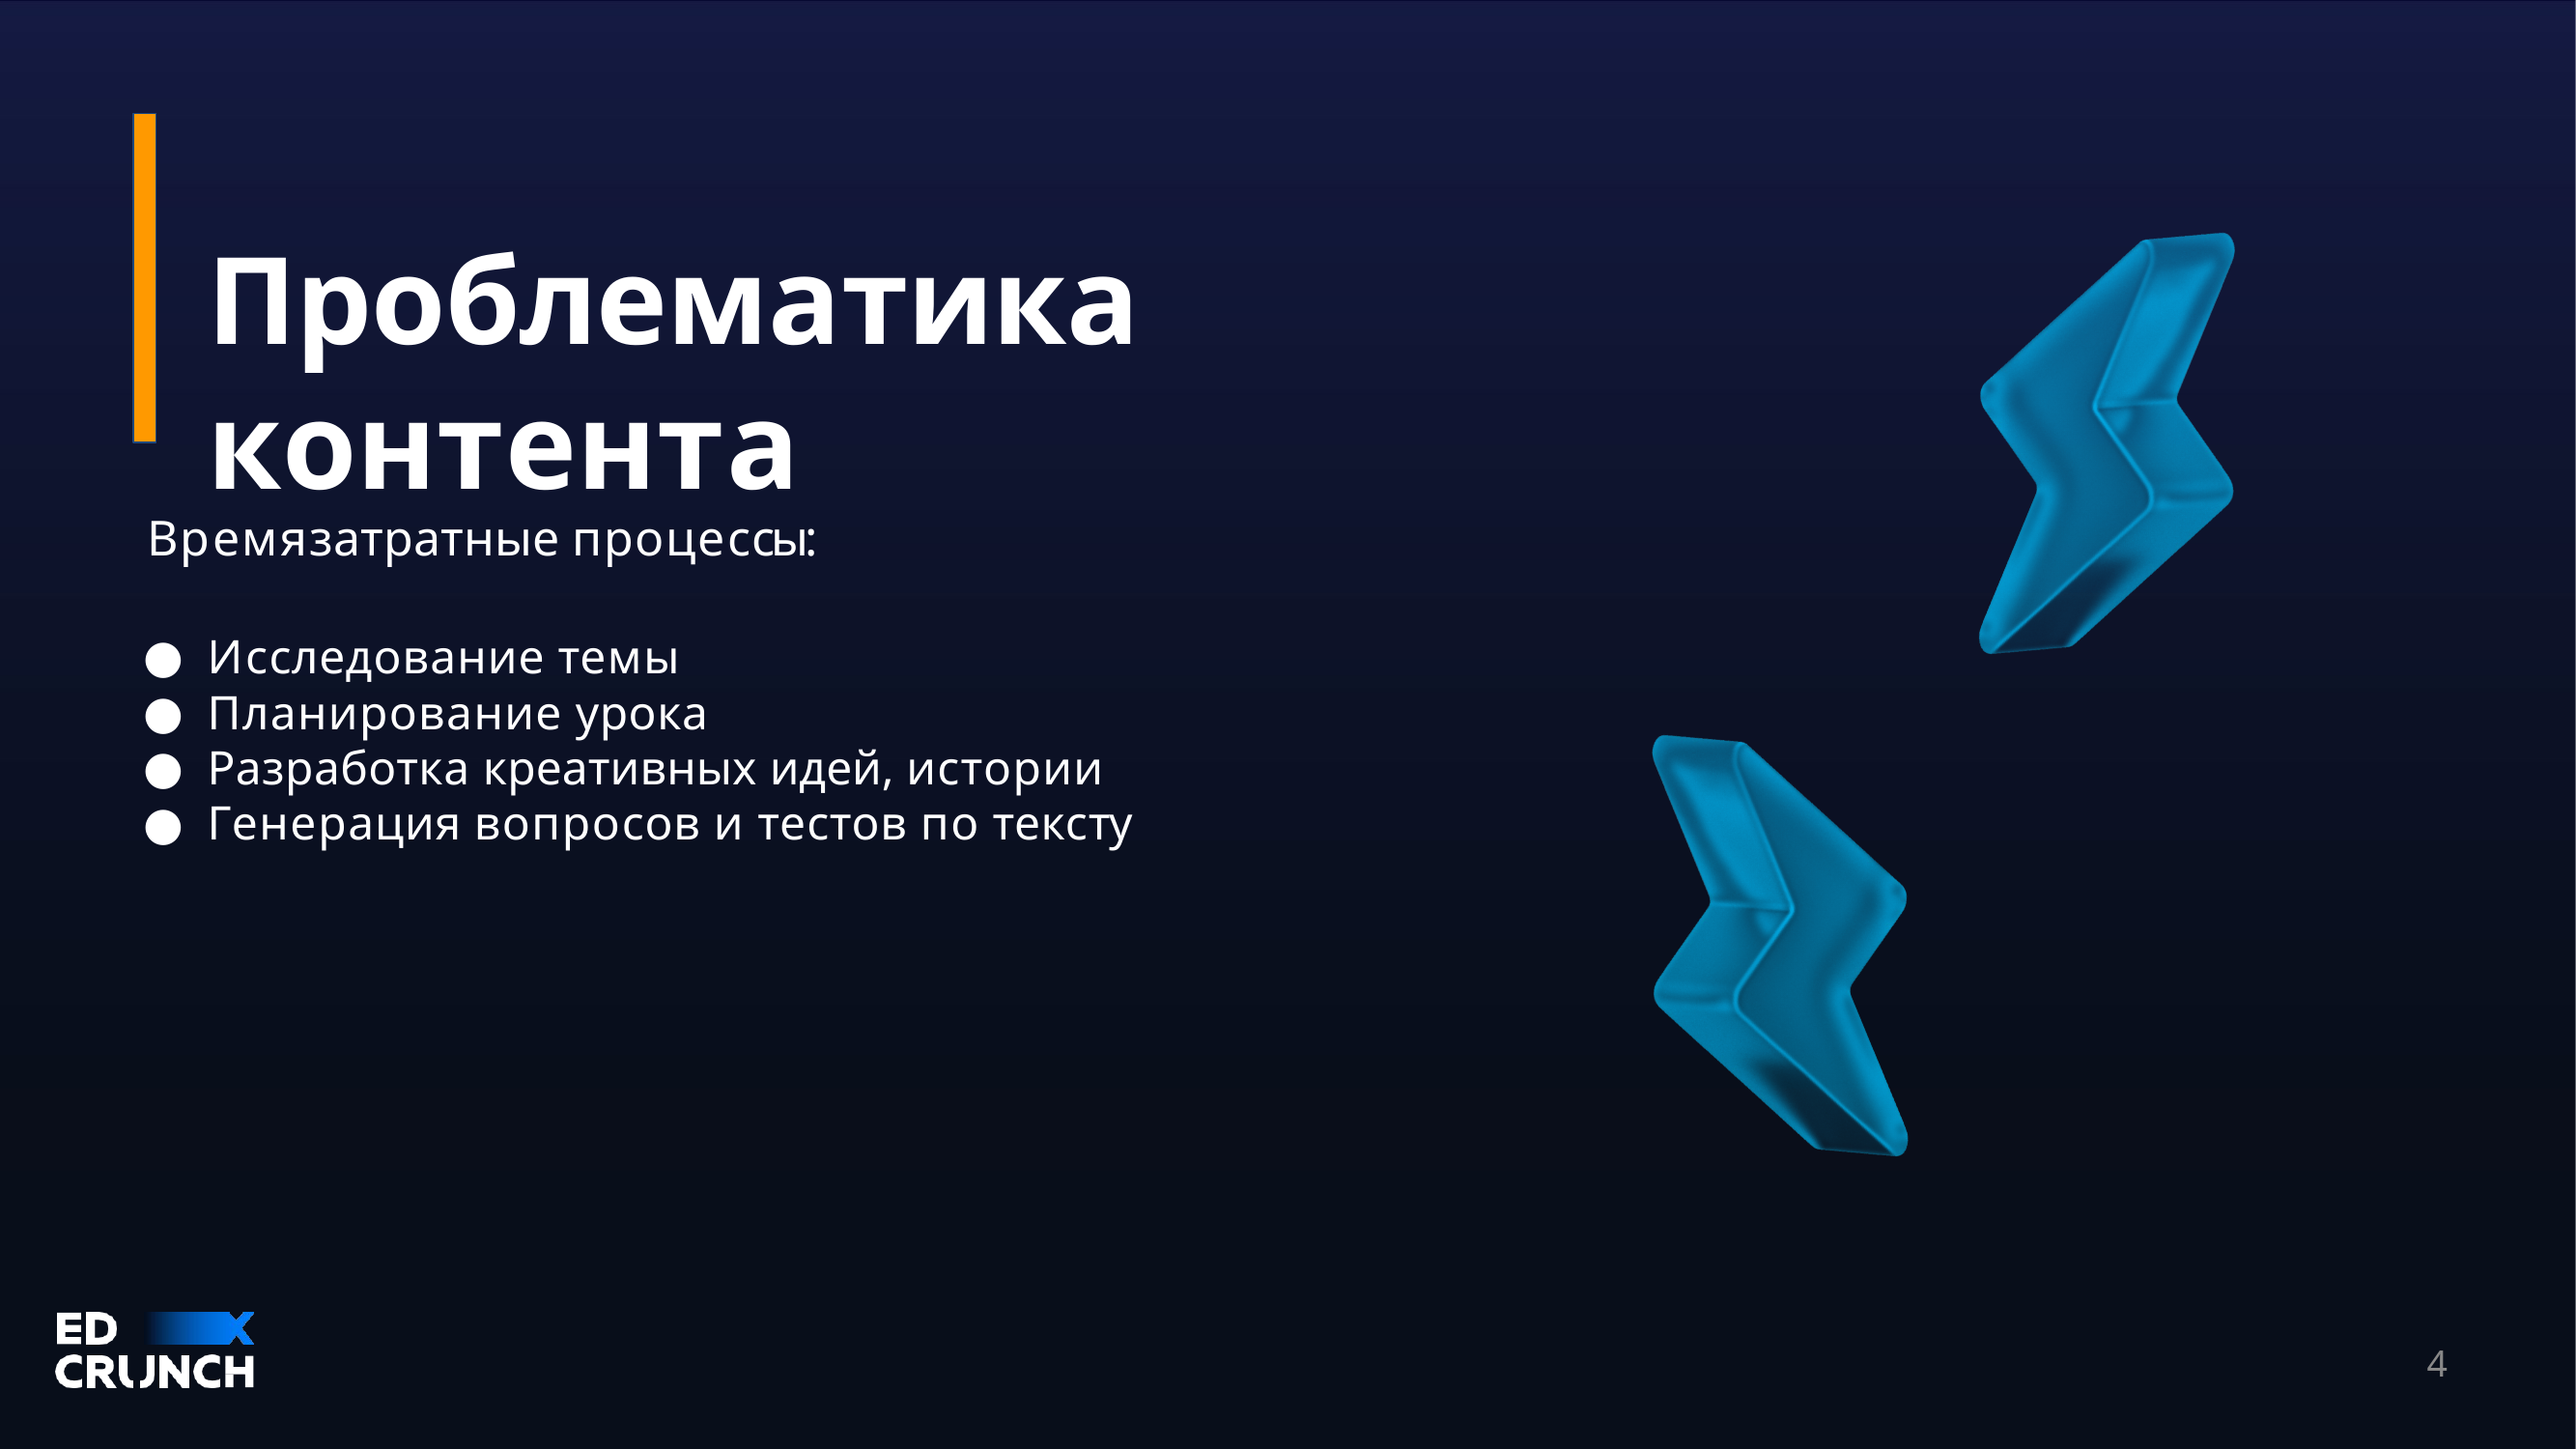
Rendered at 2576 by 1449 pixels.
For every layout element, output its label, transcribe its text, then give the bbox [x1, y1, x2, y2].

slide_number 7 [2420, 1347, 2453, 1449]
picture [0, 0, 2576, 1449]
title Проблематика контента [205, 221, 1410, 514]
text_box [55, 1354, 117, 1389]
text_box Времязатратные процессы: Исследование темы Планирование урока Разработка креативных идей, истории Генерация вопросов и тестов по тексту [141, 505, 1156, 850]
text_box [225, 1355, 234, 1367]
text_box [226, 1375, 234, 1388]
text_box [226, 1355, 254, 1388]
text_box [131, 112, 157, 443]
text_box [1415, 48, 2472, 1299]
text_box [57, 1312, 117, 1345]
